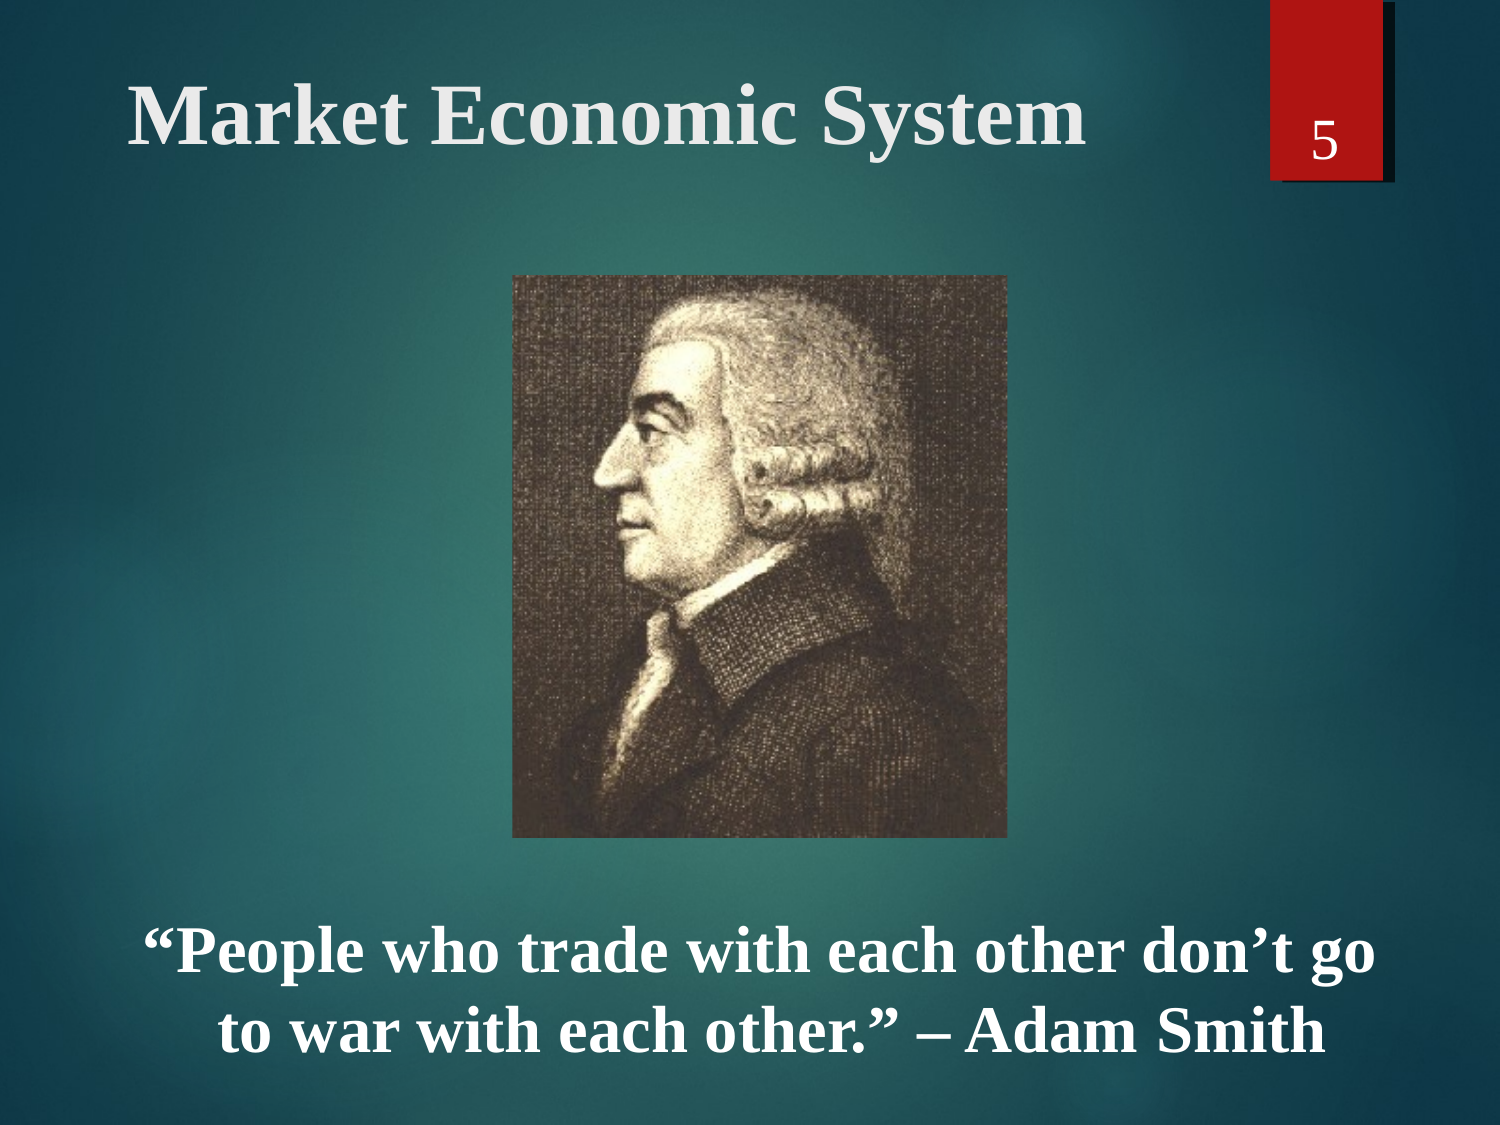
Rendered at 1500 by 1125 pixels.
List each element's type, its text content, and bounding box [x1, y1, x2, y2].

text_box [512, 275, 1008, 838]
picture [0, 0, 1500, 1125]
text_box “People who trade with each other don’t go to war with each other.” – Adam Smith [140, 903, 1382, 1066]
title Market Economic System [125, 55, 1199, 246]
text_box 5 [1282, 2, 1383, 171]
